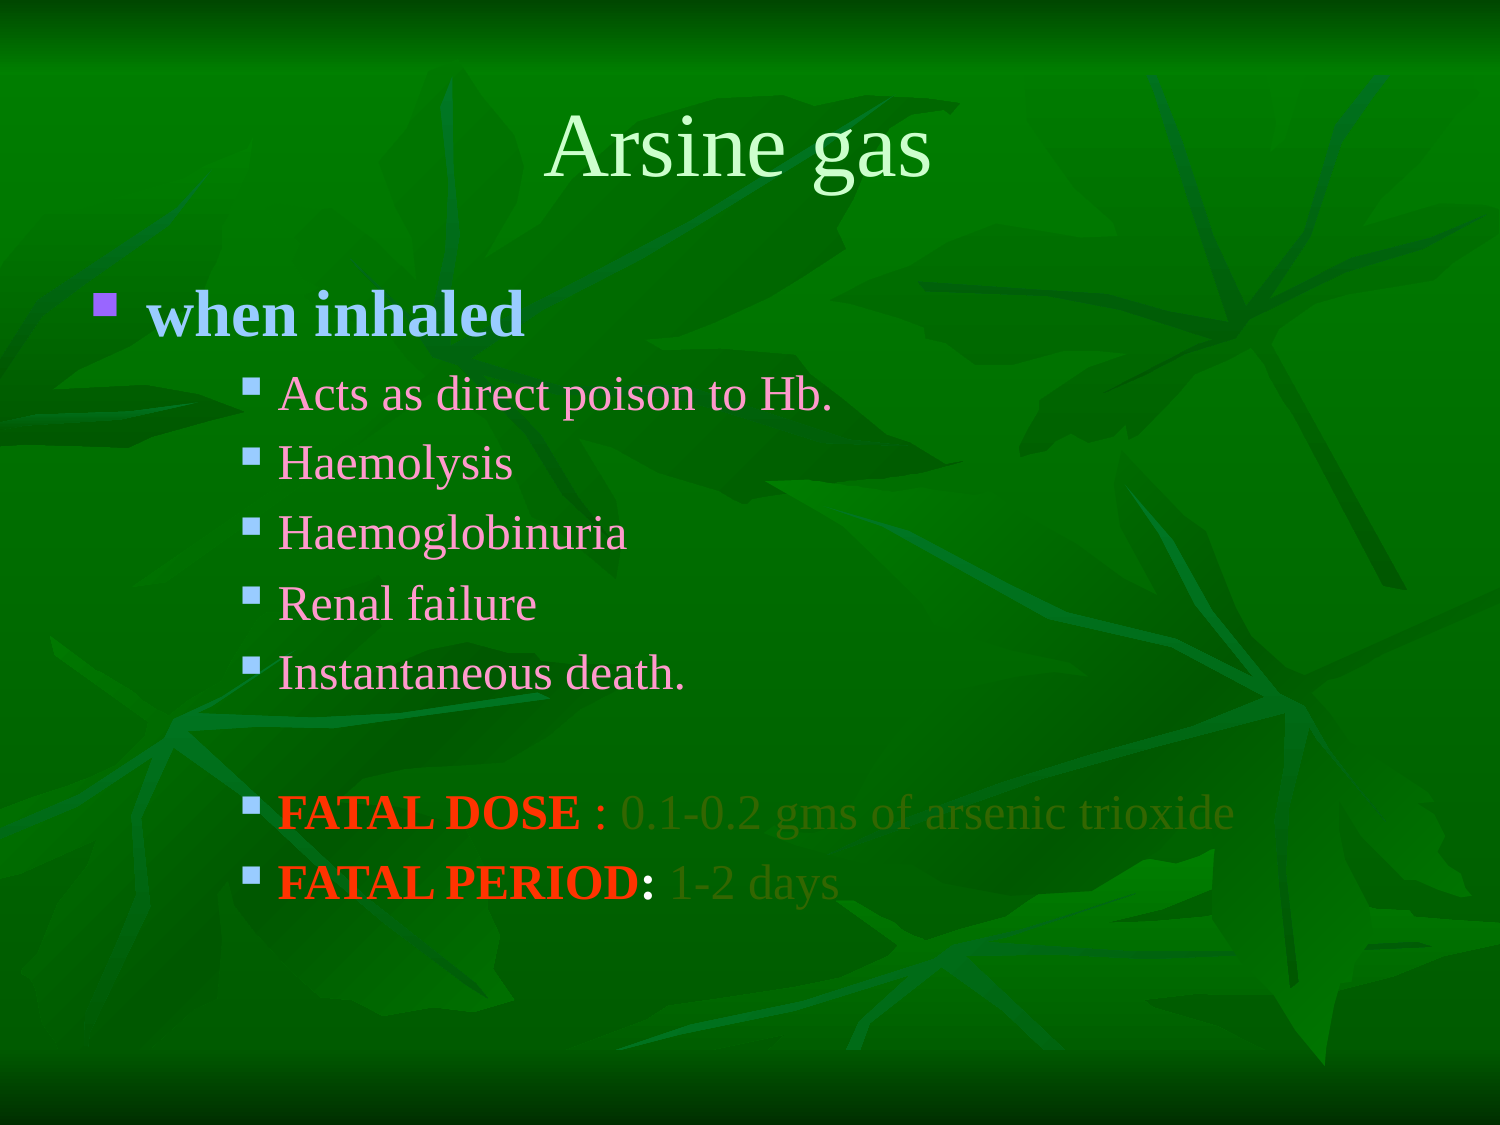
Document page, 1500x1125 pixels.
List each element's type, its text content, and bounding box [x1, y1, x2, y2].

list when inhaled Acts as direct poison to Hb. Haemolysis Haemoglobinuria Renal failure Instantaneous death. FATAL DOSE : 0.1-0.2 gms of arsenic trioxide FATAL PERIOD: 1-2 days [75, 262, 1425, 1006]
title Arsine gas [75, 45, 1425, 234]
